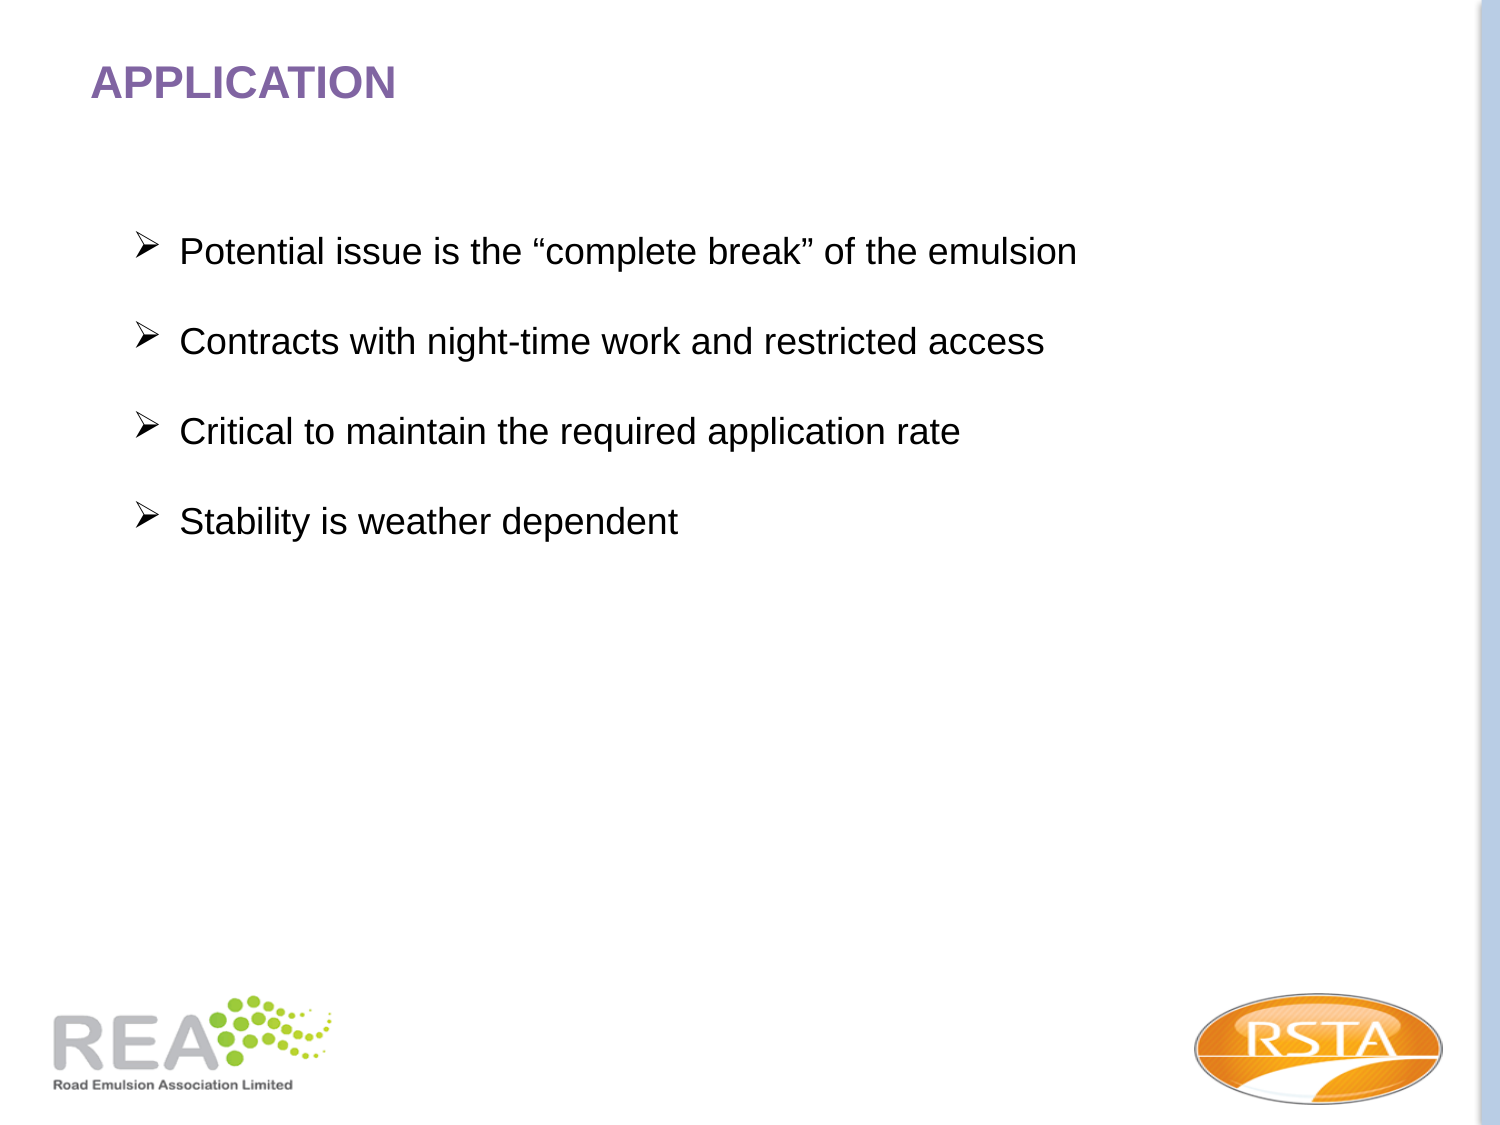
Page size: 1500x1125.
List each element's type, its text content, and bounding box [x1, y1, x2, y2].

text_box Potential issue is the “complete break” of the emulsion Contracts with night-time work and restricted access Critical to maintain the required application rate Stability is weather dependent [117, 219, 1093, 640]
title application [75, 45, 1424, 150]
picture [1194, 993, 1443, 1105]
picture [48, 987, 337, 1100]
